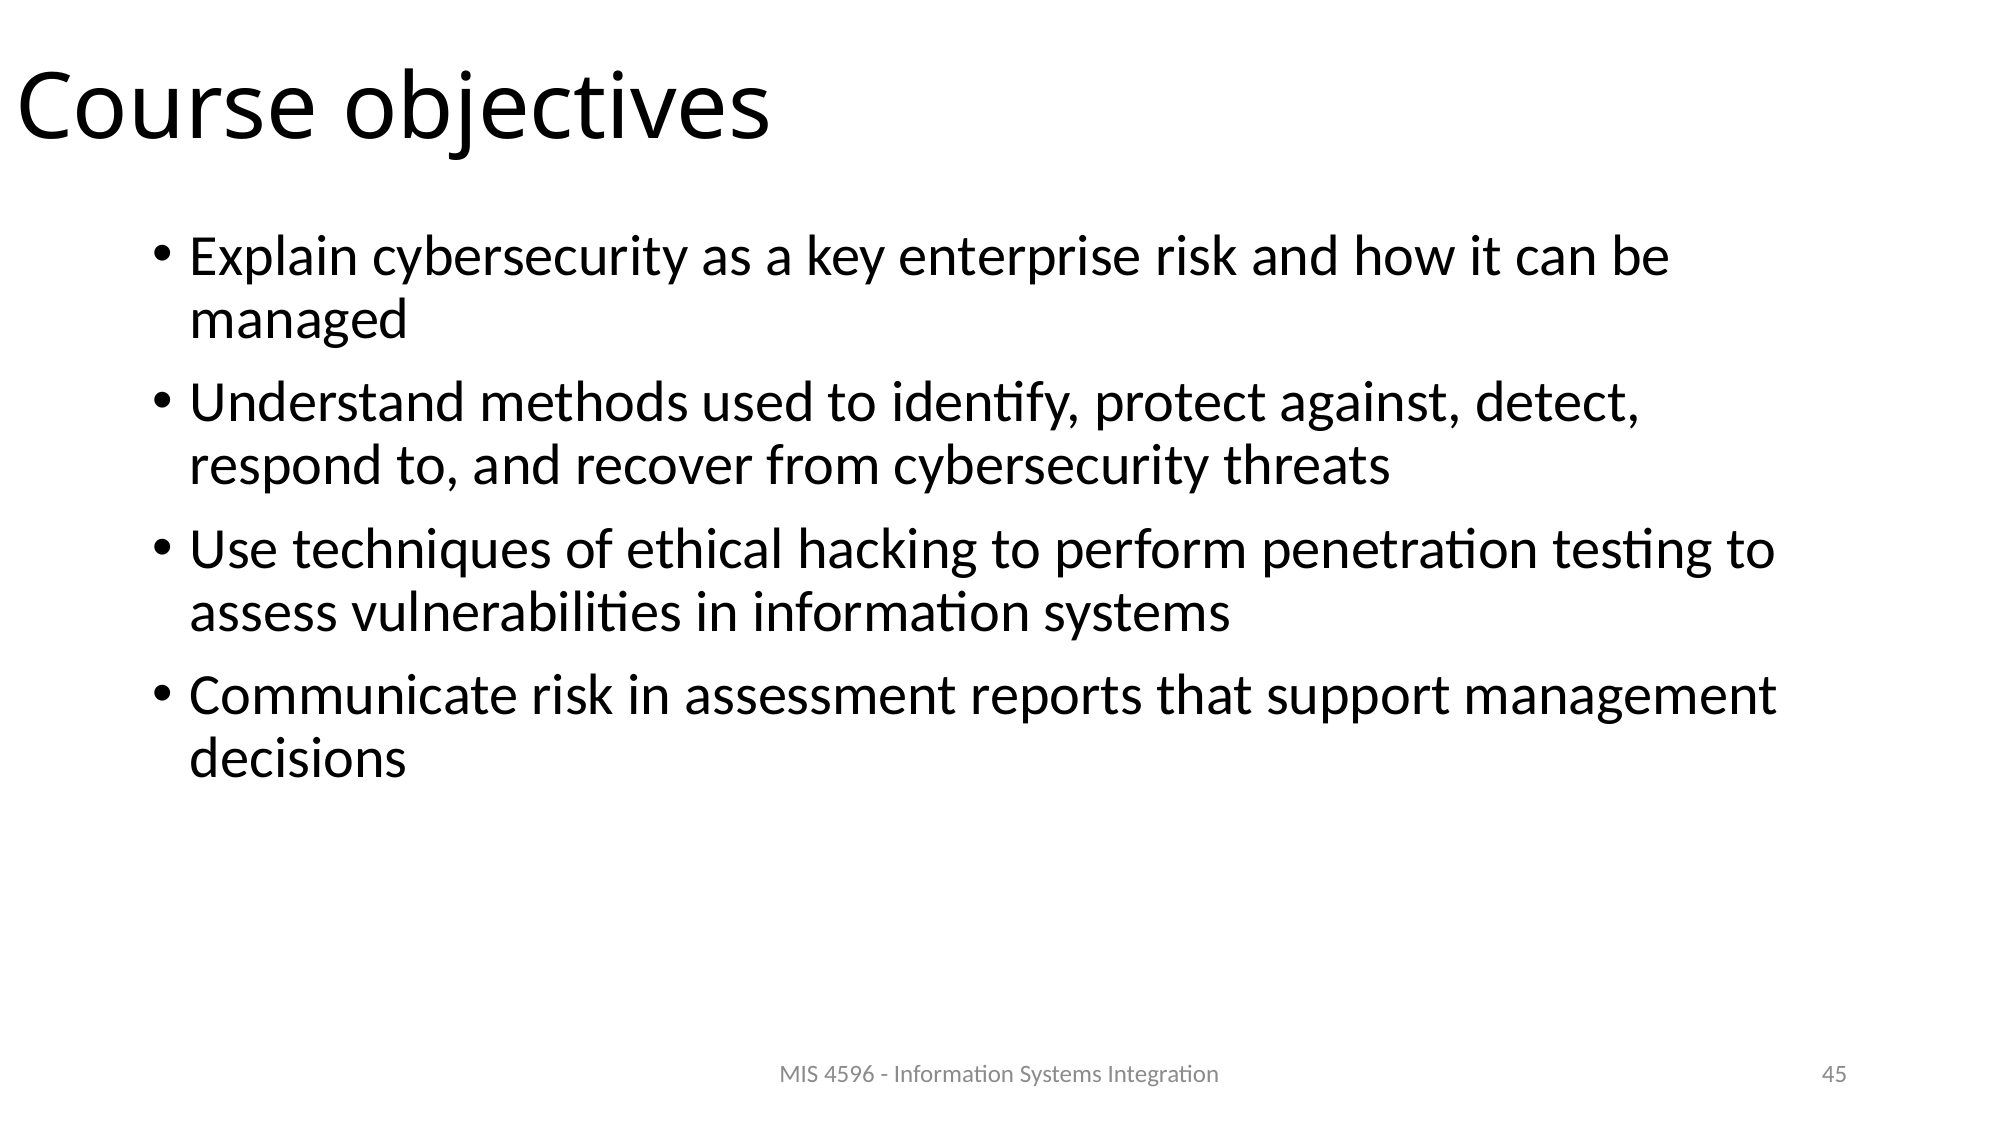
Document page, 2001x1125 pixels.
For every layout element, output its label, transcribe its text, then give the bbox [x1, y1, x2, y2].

slide_number 45 [1412, 1042, 1863, 1103]
title Course objectives [0, 0, 1725, 218]
list Explain cybersecurity as a key enterprise risk and how it can be managed Understand methods used to identify, protect against, detect, respond to, and recover from cybersecurity threats Use techniques of ethical hacking to perform penetration testing to assess vulnerabilities in information systems Communicate risk in assessment reports that support management decisions [137, 217, 1863, 1014]
footer MIS 4596 - Information Systems Integration [662, 1042, 1338, 1103]
